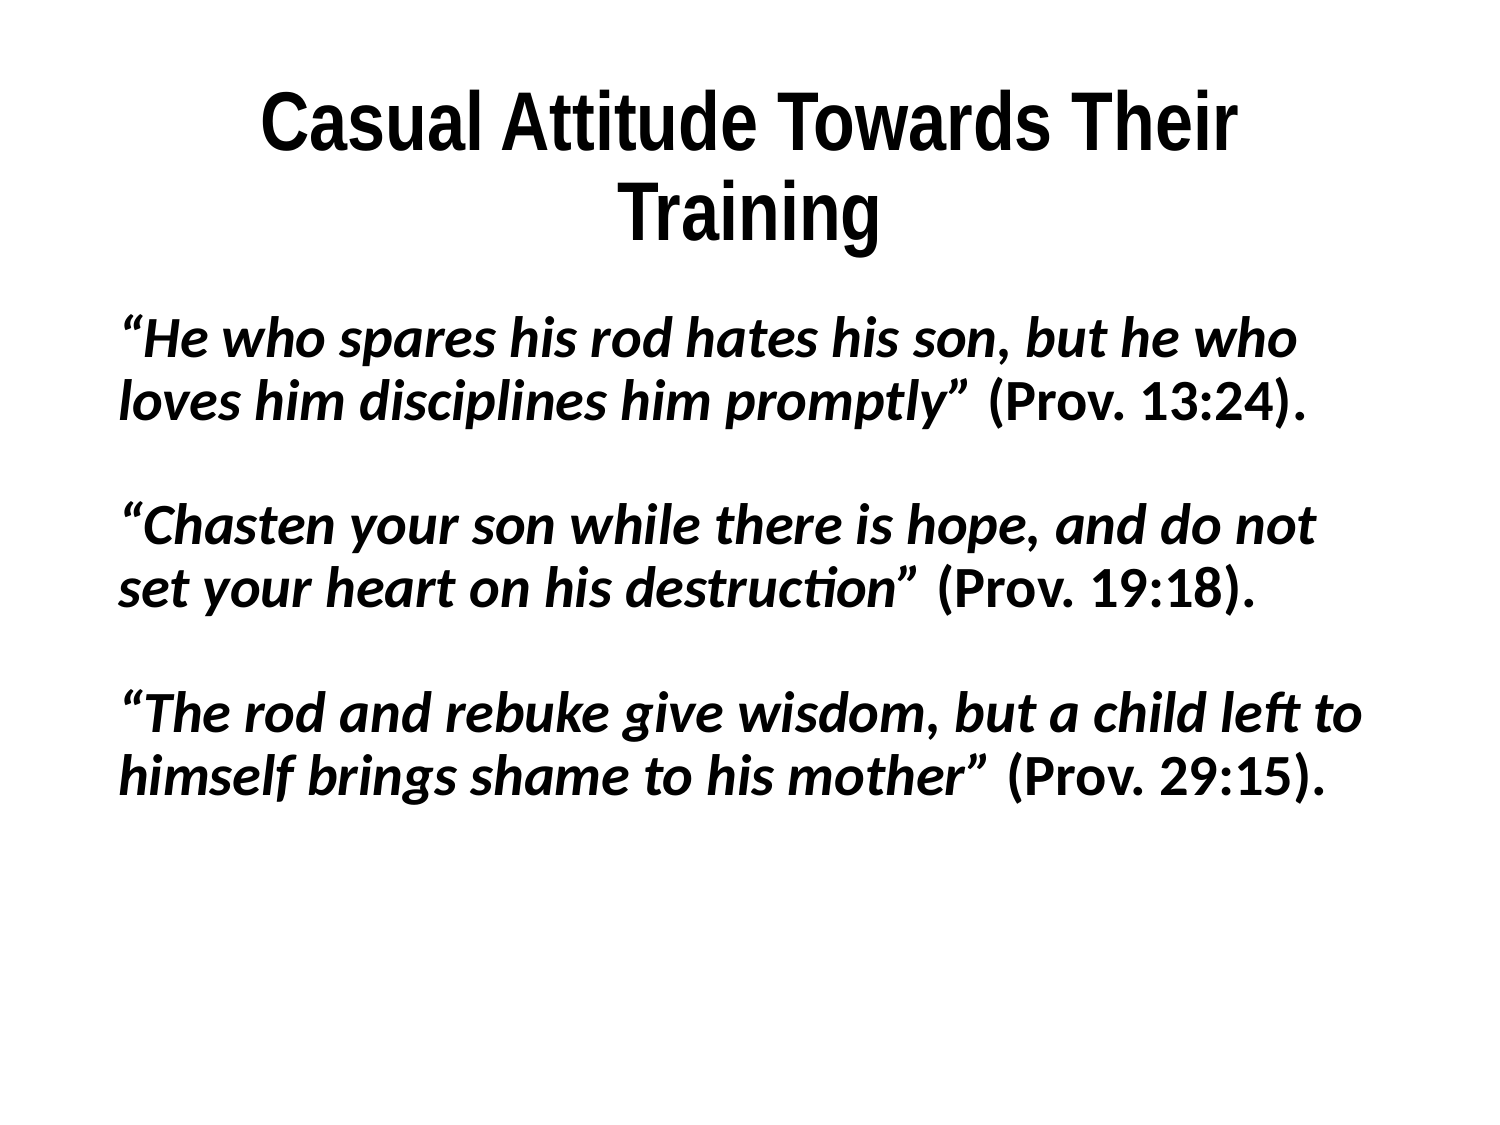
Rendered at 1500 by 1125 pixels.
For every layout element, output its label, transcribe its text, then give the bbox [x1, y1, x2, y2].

list “He who spares his rod hates his son, but he who loves him disciplines him promptly” (Prov. 13:24). “Chasten your son while there is hope, and do not set your heart on his destruction” (Prov. 19:18). “The rod and rebuke give wisdom, but a child left to himself brings shame to his mother” (Prov. 29:15). [103, 299, 1397, 1014]
title Casual Attitude Towards Their Training [103, 59, 1397, 278]
